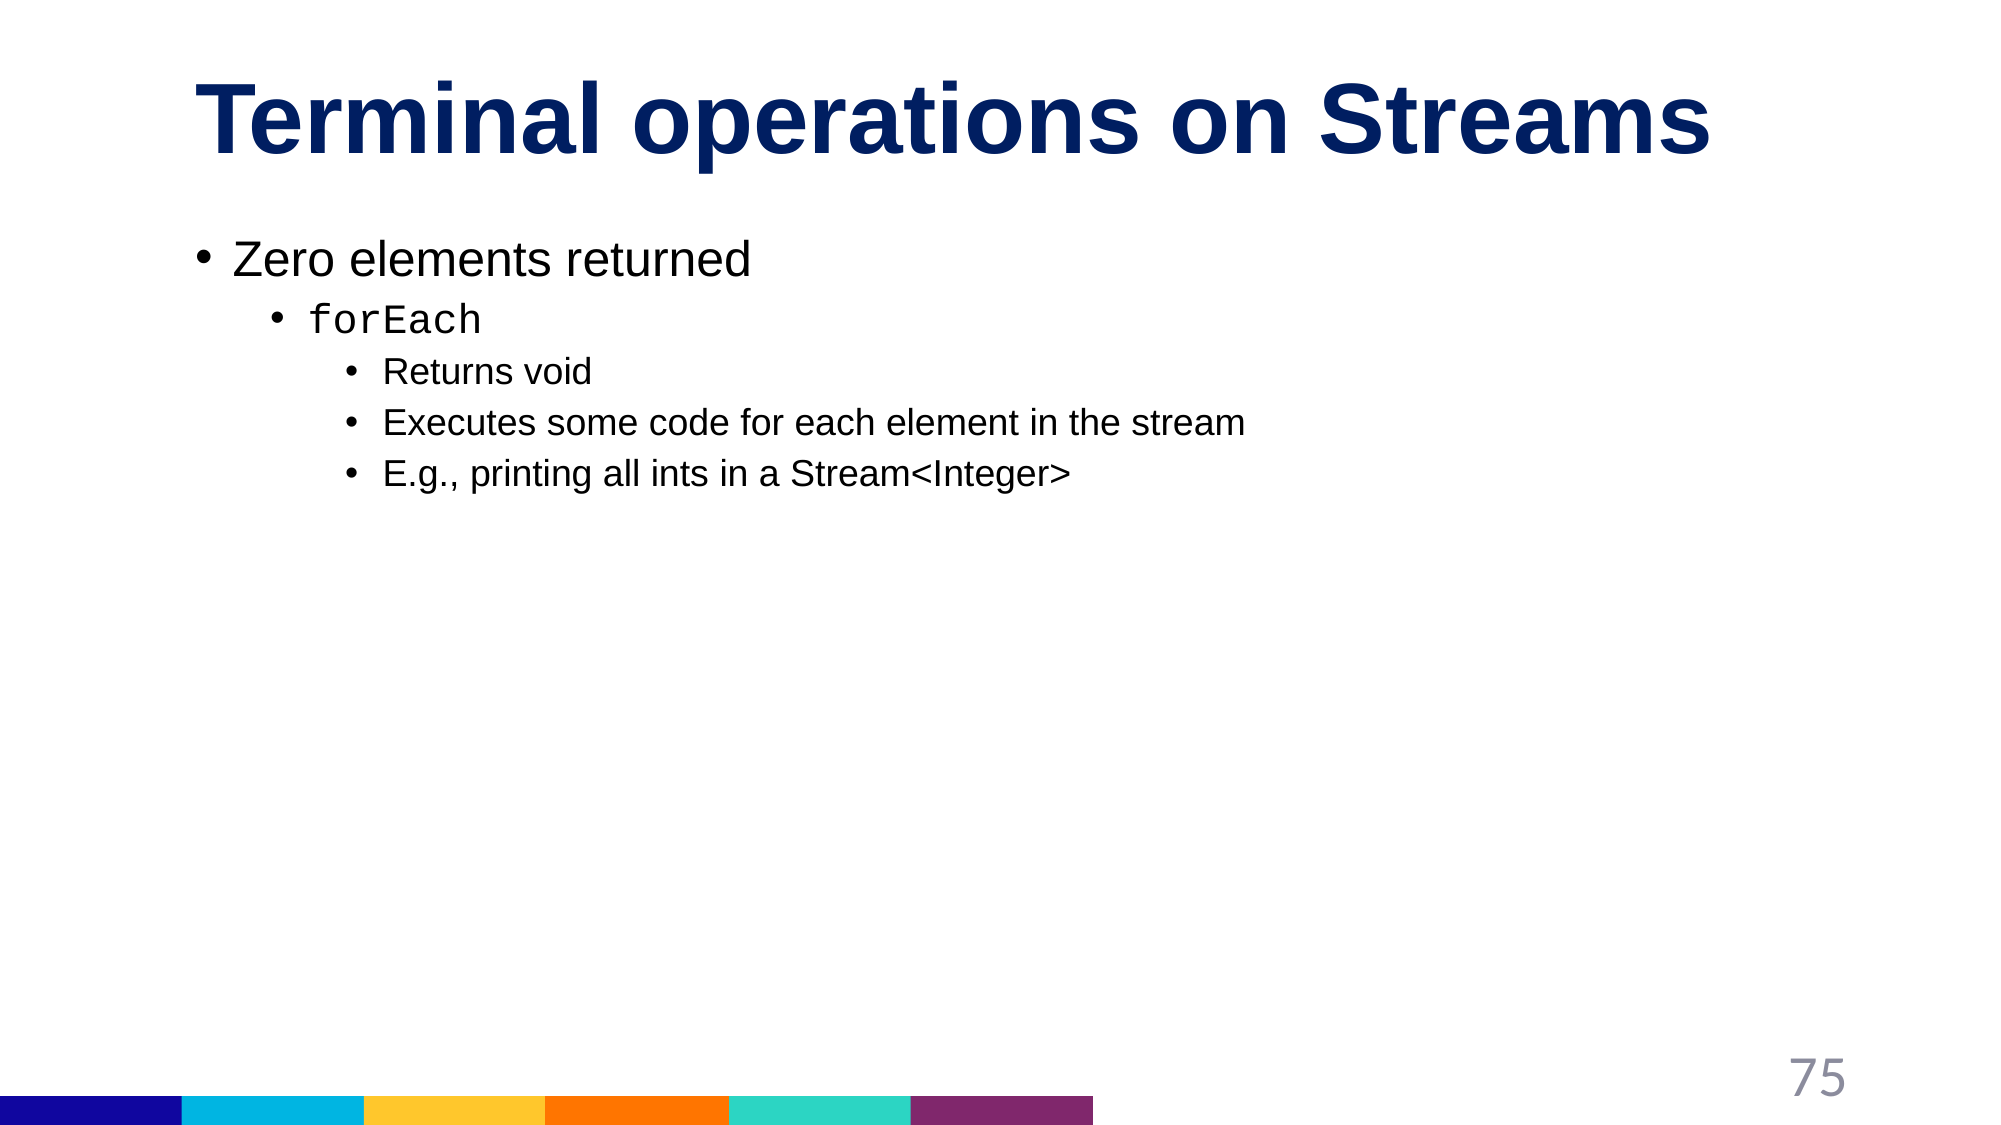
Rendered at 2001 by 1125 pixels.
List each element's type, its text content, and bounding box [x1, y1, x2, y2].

slide_number 75 [1412, 1042, 1863, 1103]
title Terminal operations on Streams [180, 63, 1830, 179]
list Zero elements returned forEach Returns void Executes some code for each element in the stream E.g., printing all ints in a Stream<Integer> [180, 225, 1830, 963]
